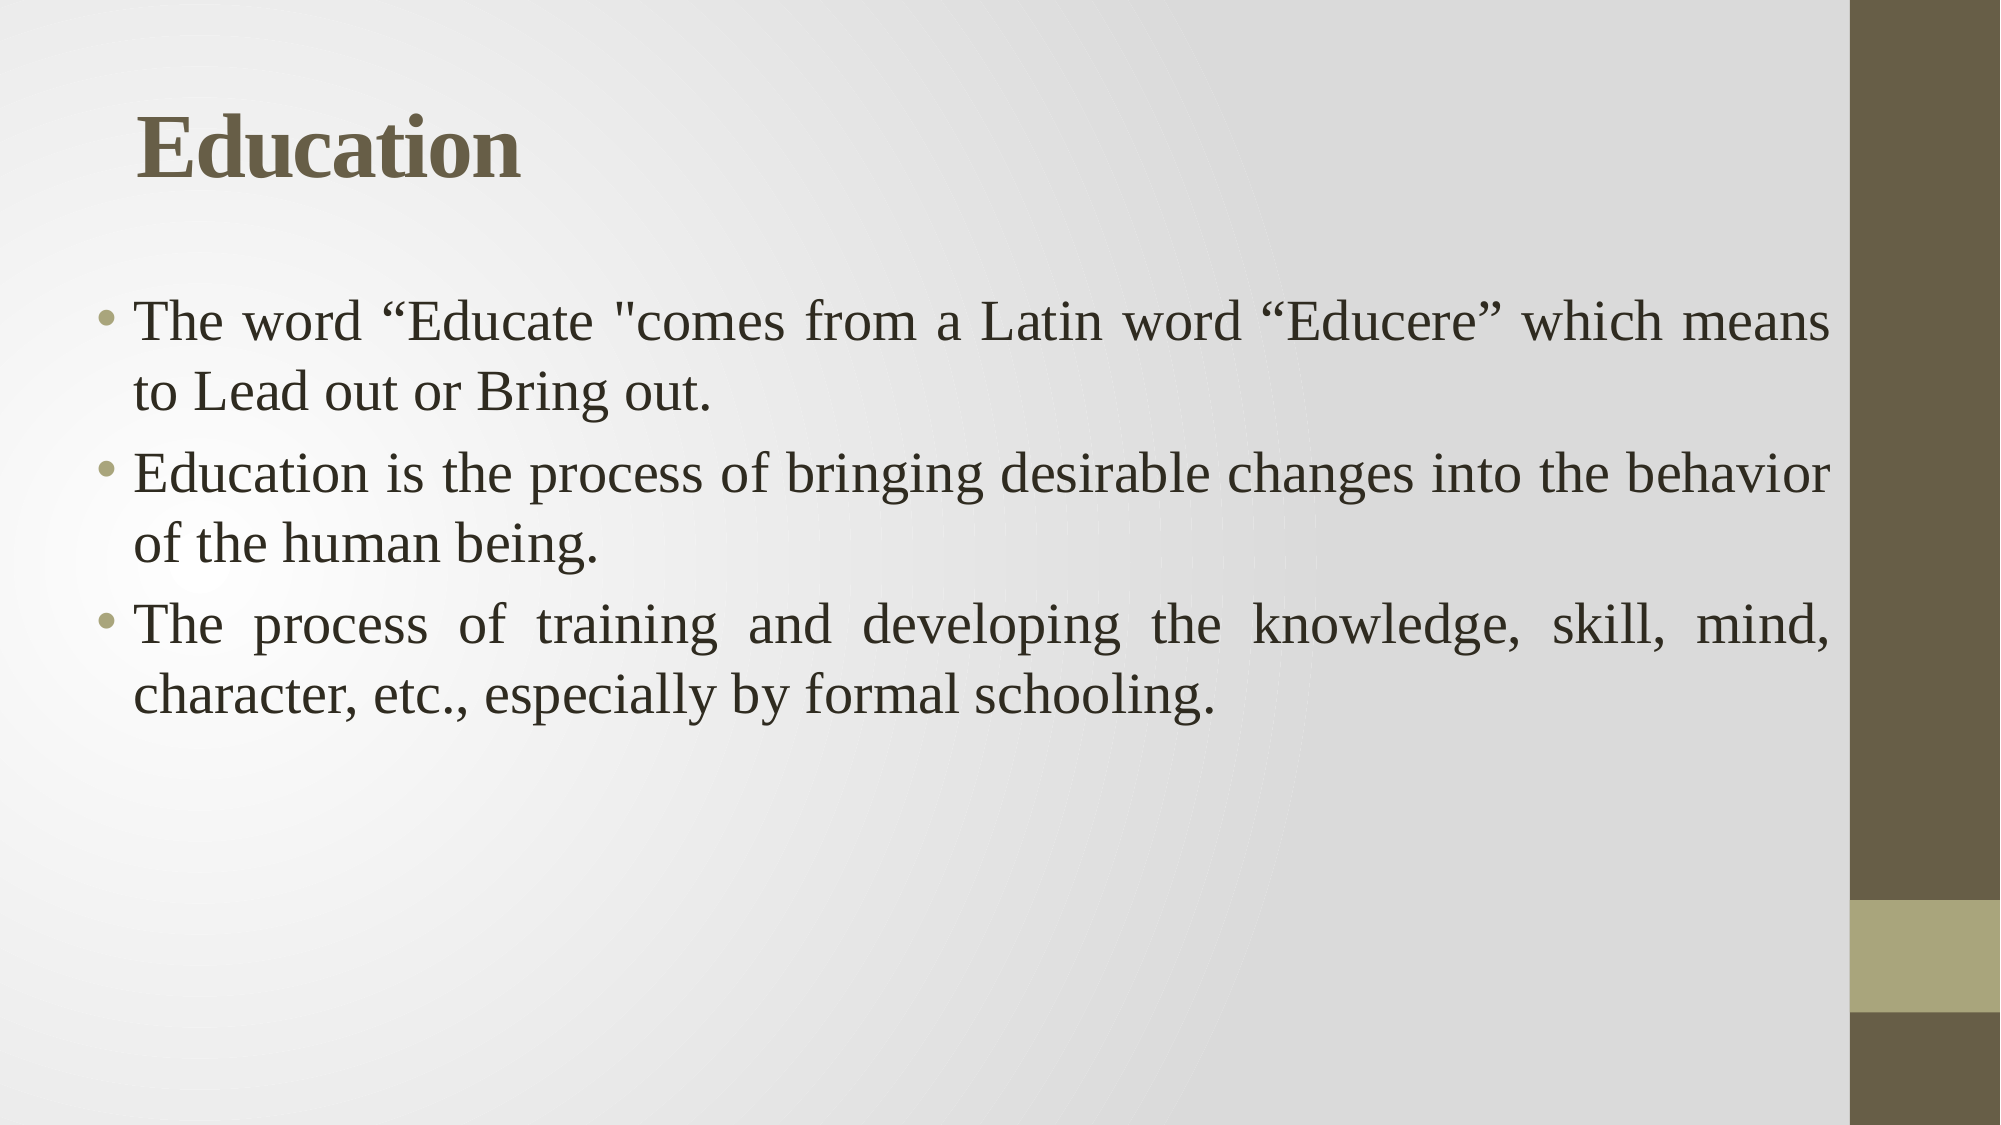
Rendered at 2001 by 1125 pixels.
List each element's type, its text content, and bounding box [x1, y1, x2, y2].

title Education [99, 45, 1767, 233]
list The word “Educate "comes from a Latin word “Educere” which means to Lead out or Bring out. Education is the process of bringing desirable changes into the behavior of the human being. The process of training and developing the knowledge, skill, mind, character, etc., especially by formal schooling. [62, 275, 1848, 956]
